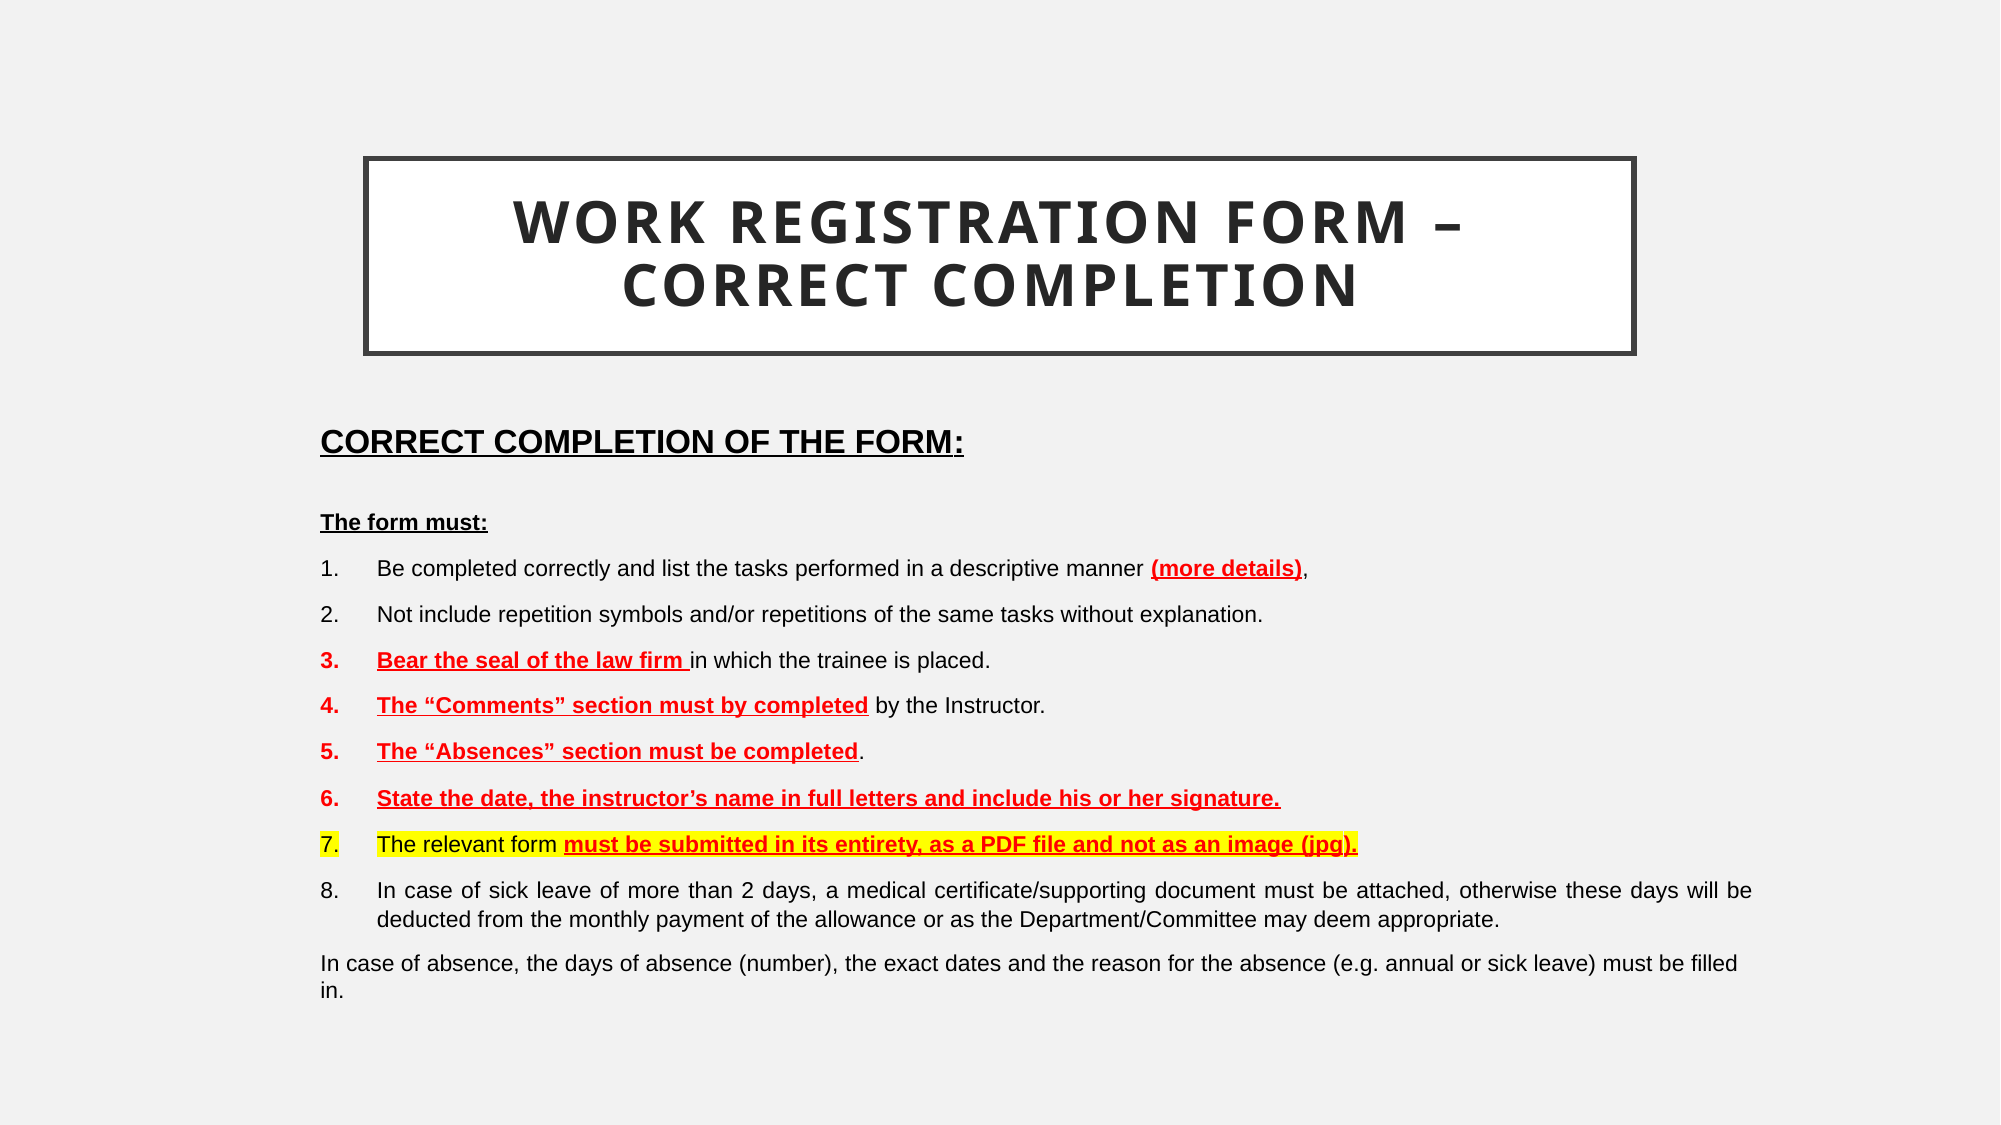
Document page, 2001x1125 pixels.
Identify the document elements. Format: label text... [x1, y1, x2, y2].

text_box CORRECT COMPLETION OF THE FORM: The form must: Be completed correctly and list the tasks performed in a descriptive manner (more details), Not include repetition symbols and/or repetitions of the same tasks without explanation. Bear the seal of the law firm in which the trainee is placed. The “Comments” section must by completed by the Instructor. The “Absences” section must be completed. State the date, the instructor’s name in full letters and include his or her signature. The relevant form must be submitted in its entirety, as a PDF file and not as an image (jpg). In case of sick leave of more than 2 days, a medical certificate/supporting document must be attached, otherwise these days will be deducted from the monthly payment of the allowance or as the Department/Committee may deem appropriate. In case of absence, the days of absence (number), the exact dates and the reason for the absence (e.g. annual or sick leave) must be filled in. [305, 412, 1769, 1011]
title WORK REGISTRATION FORM – correct completion [363, 156, 1637, 356]
